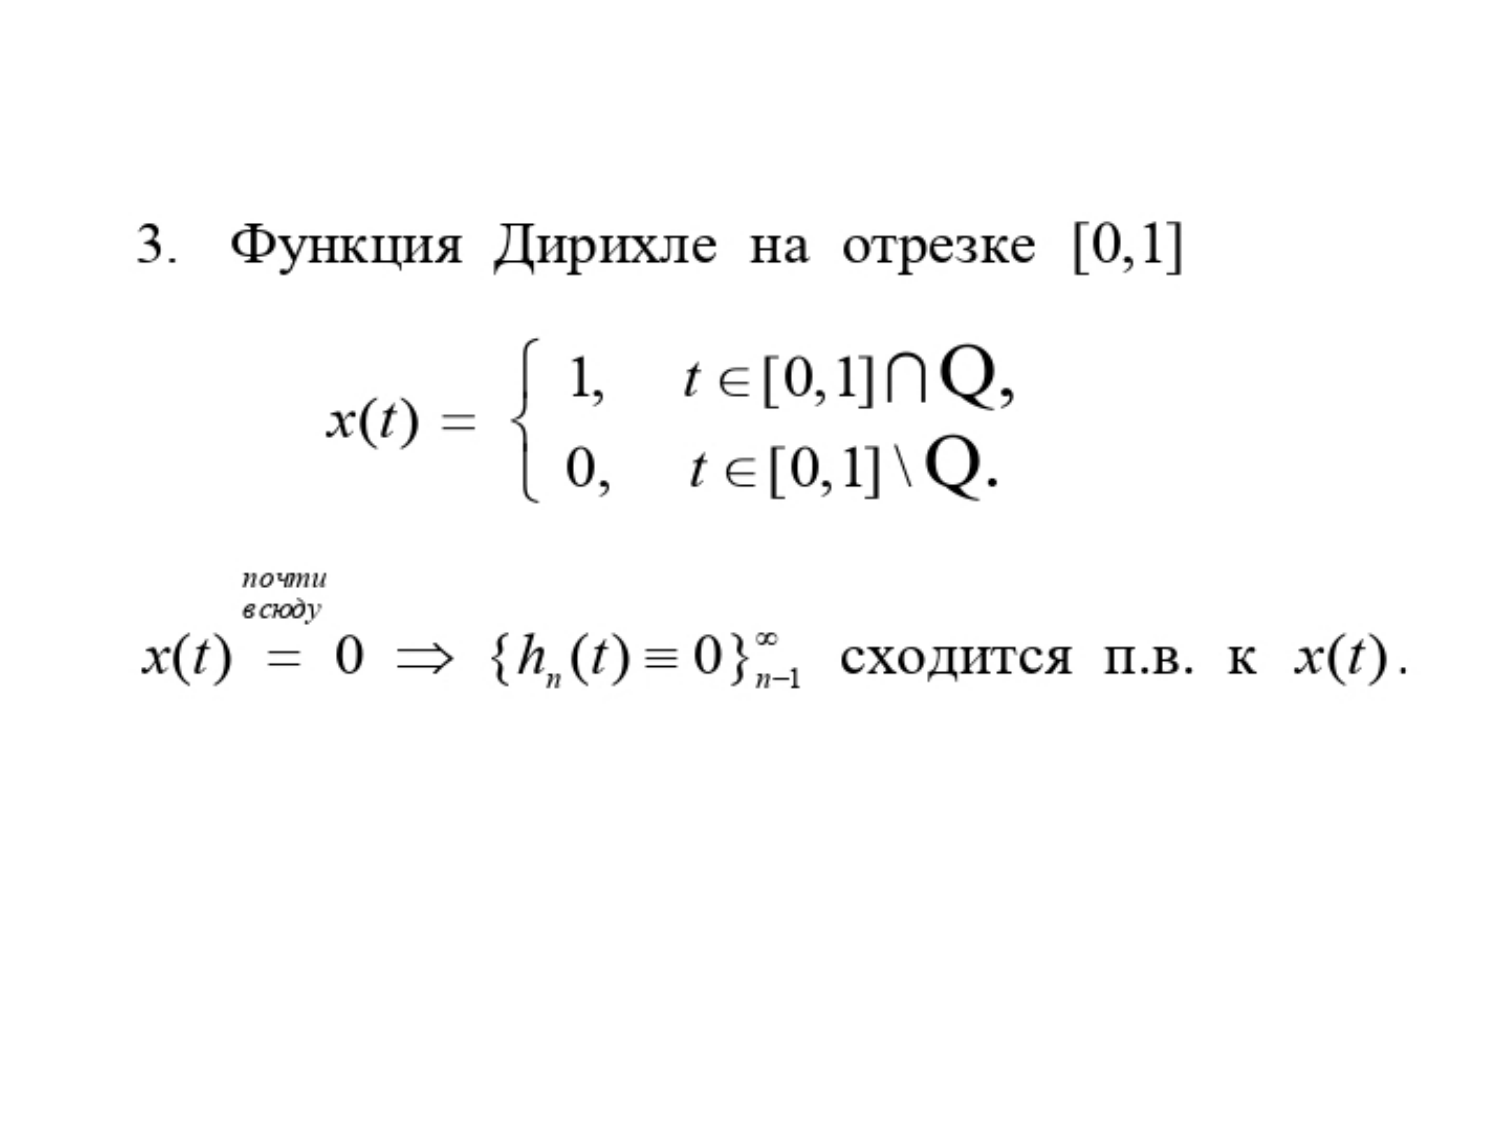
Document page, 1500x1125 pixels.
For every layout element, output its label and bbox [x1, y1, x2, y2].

picture [29, 148, 1471, 740]
